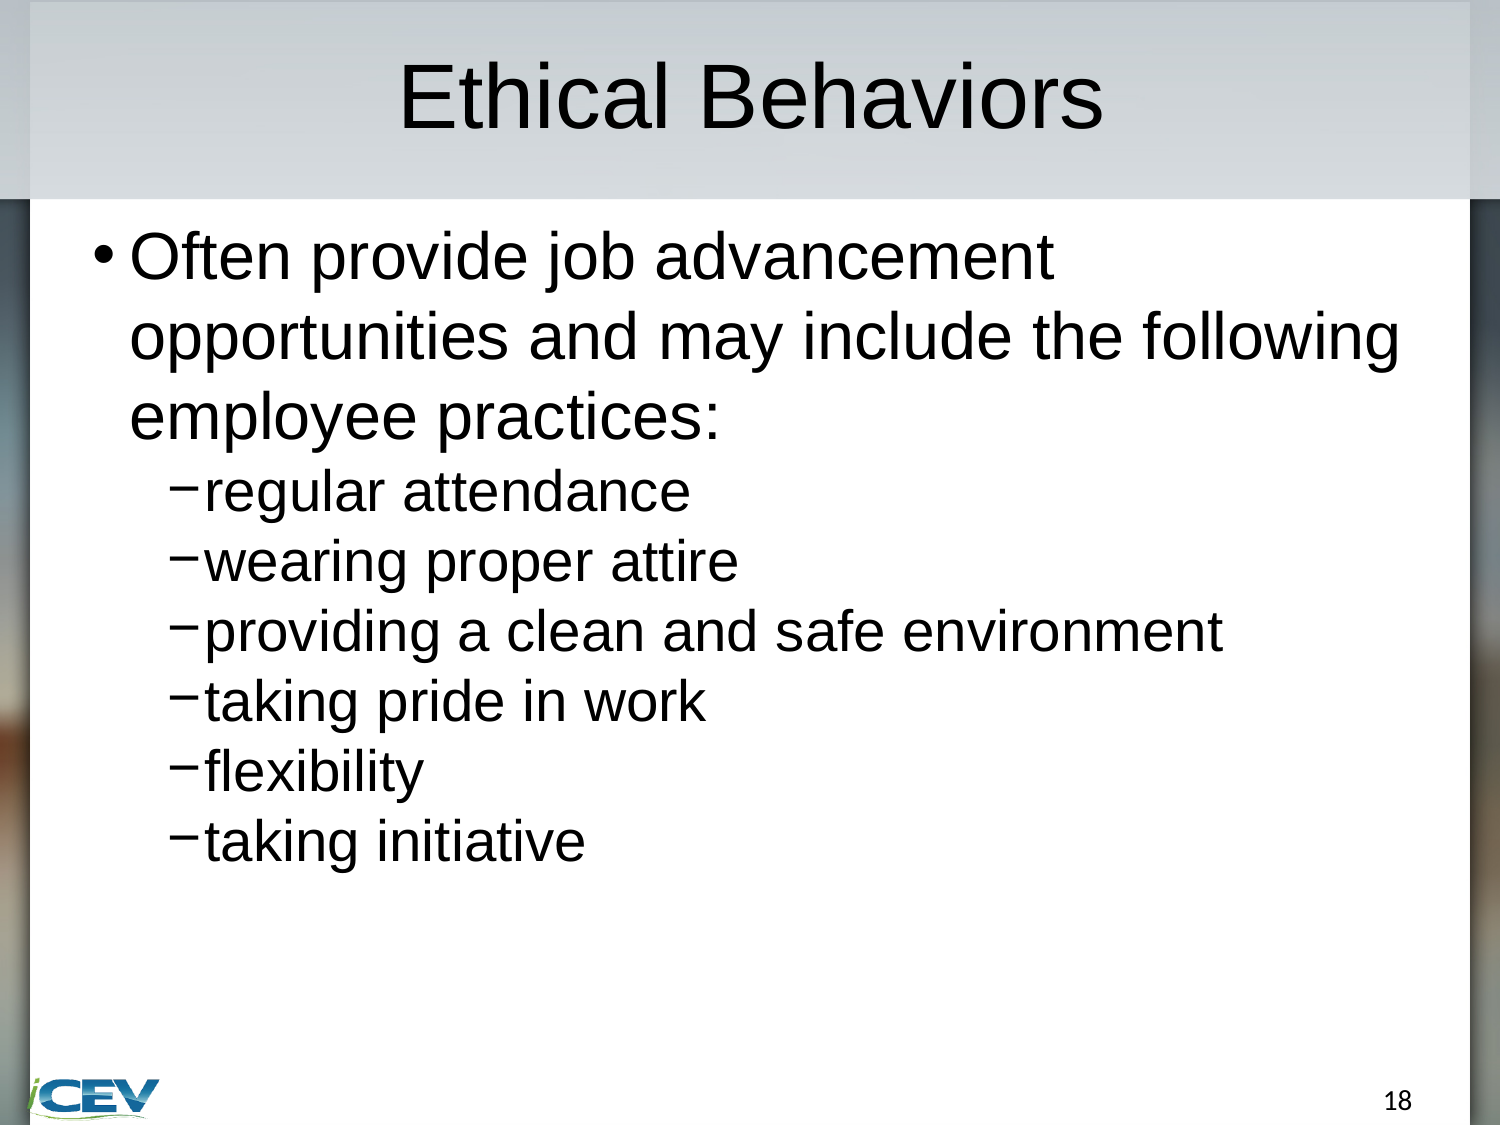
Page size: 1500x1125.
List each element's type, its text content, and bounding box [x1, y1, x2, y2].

list Often provide job advancement opportunities and may include the following employee practices: regular attendance wearing proper attire providing a clean and safe environment taking pride in work flexibility taking initiative [77, 205, 1428, 1074]
title Ethical Behaviors [77, 0, 1428, 198]
picture [0, 0, 1500, 1125]
